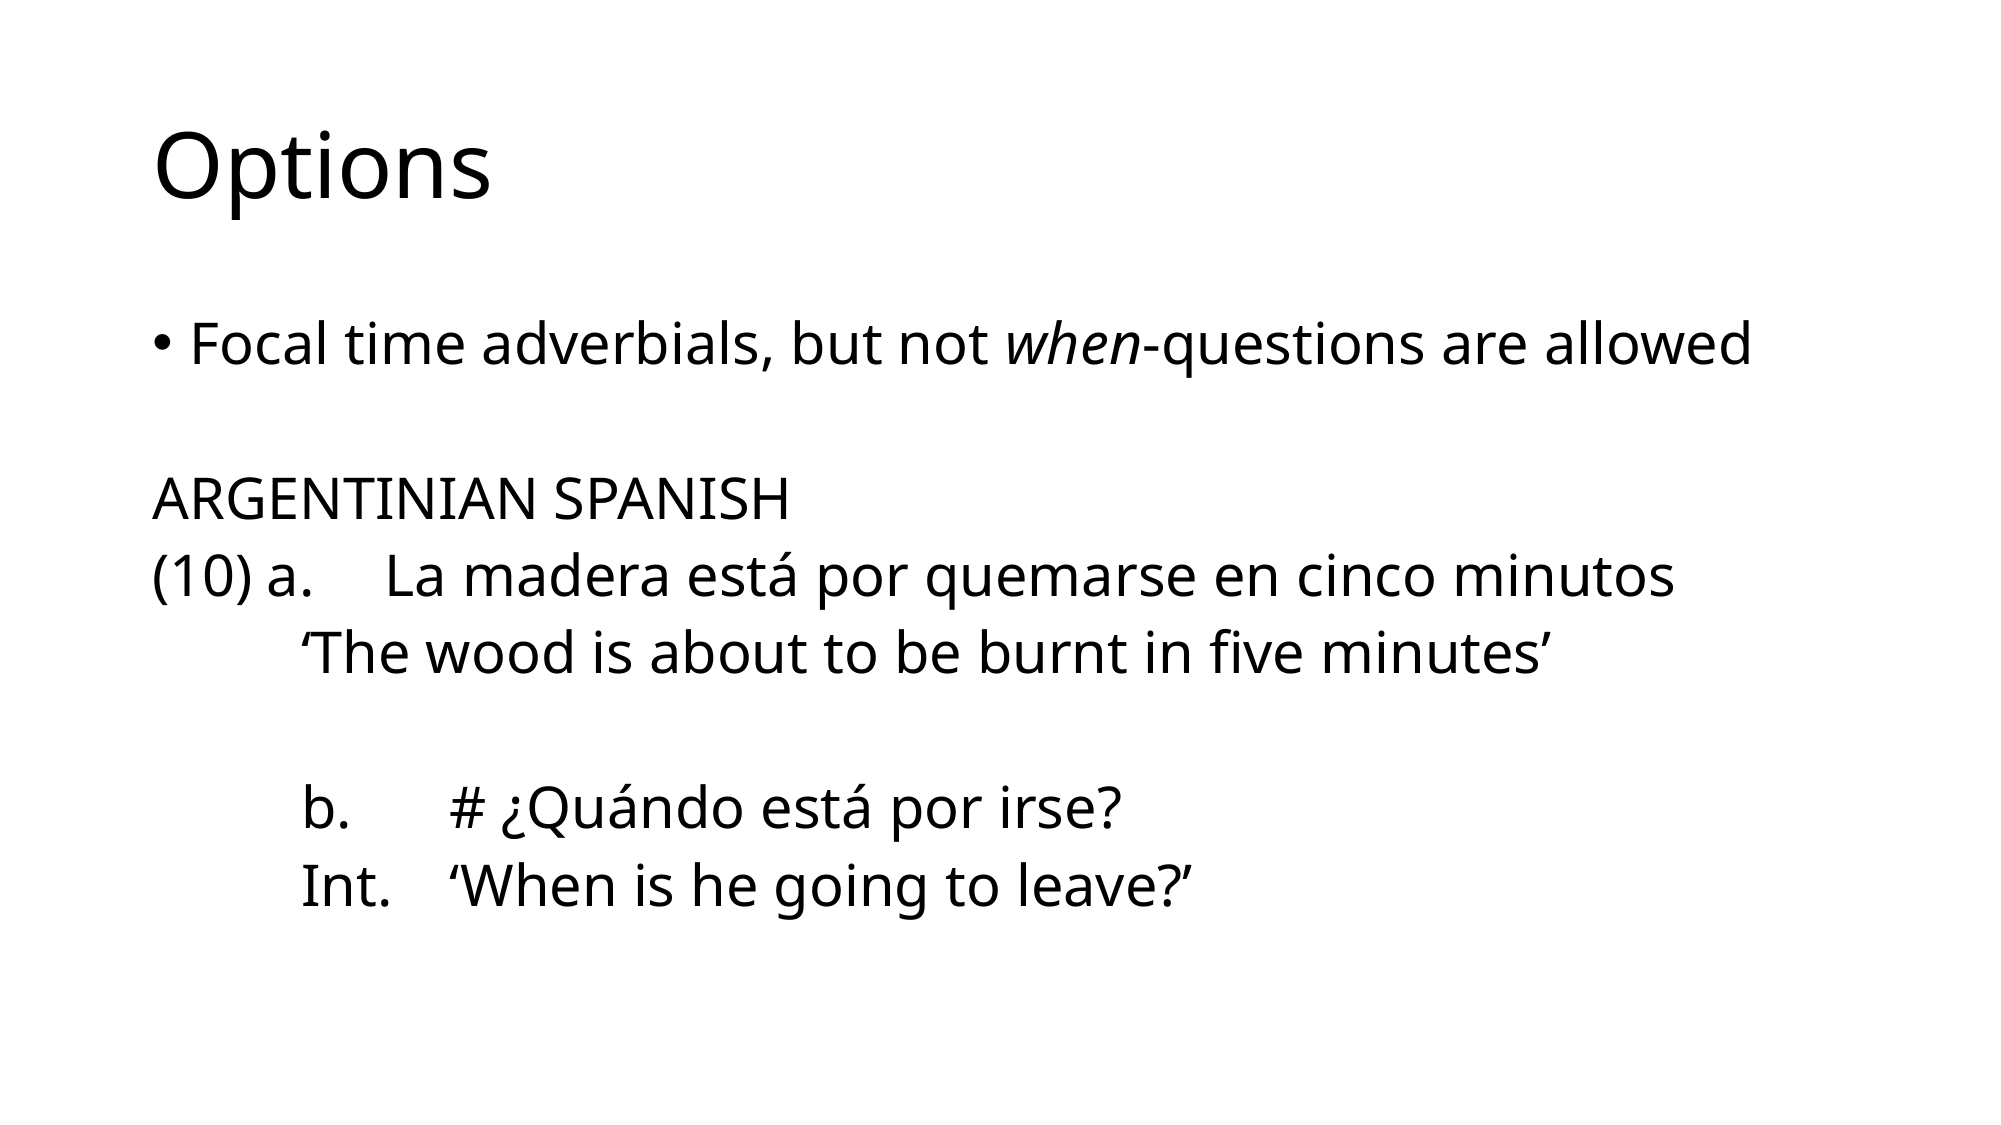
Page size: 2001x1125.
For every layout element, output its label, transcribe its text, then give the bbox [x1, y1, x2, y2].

title Options [137, 59, 1863, 278]
list Focal time adverbials, but not when-questions are allowed Argentinian Spanish a. La madera está por quemarse en cinco minutos ‘The wood is about to be burnt in five minutes’ b. # ¿Quándo está por irse? Int. ‘When is he going to leave?’ [137, 299, 1863, 1014]
